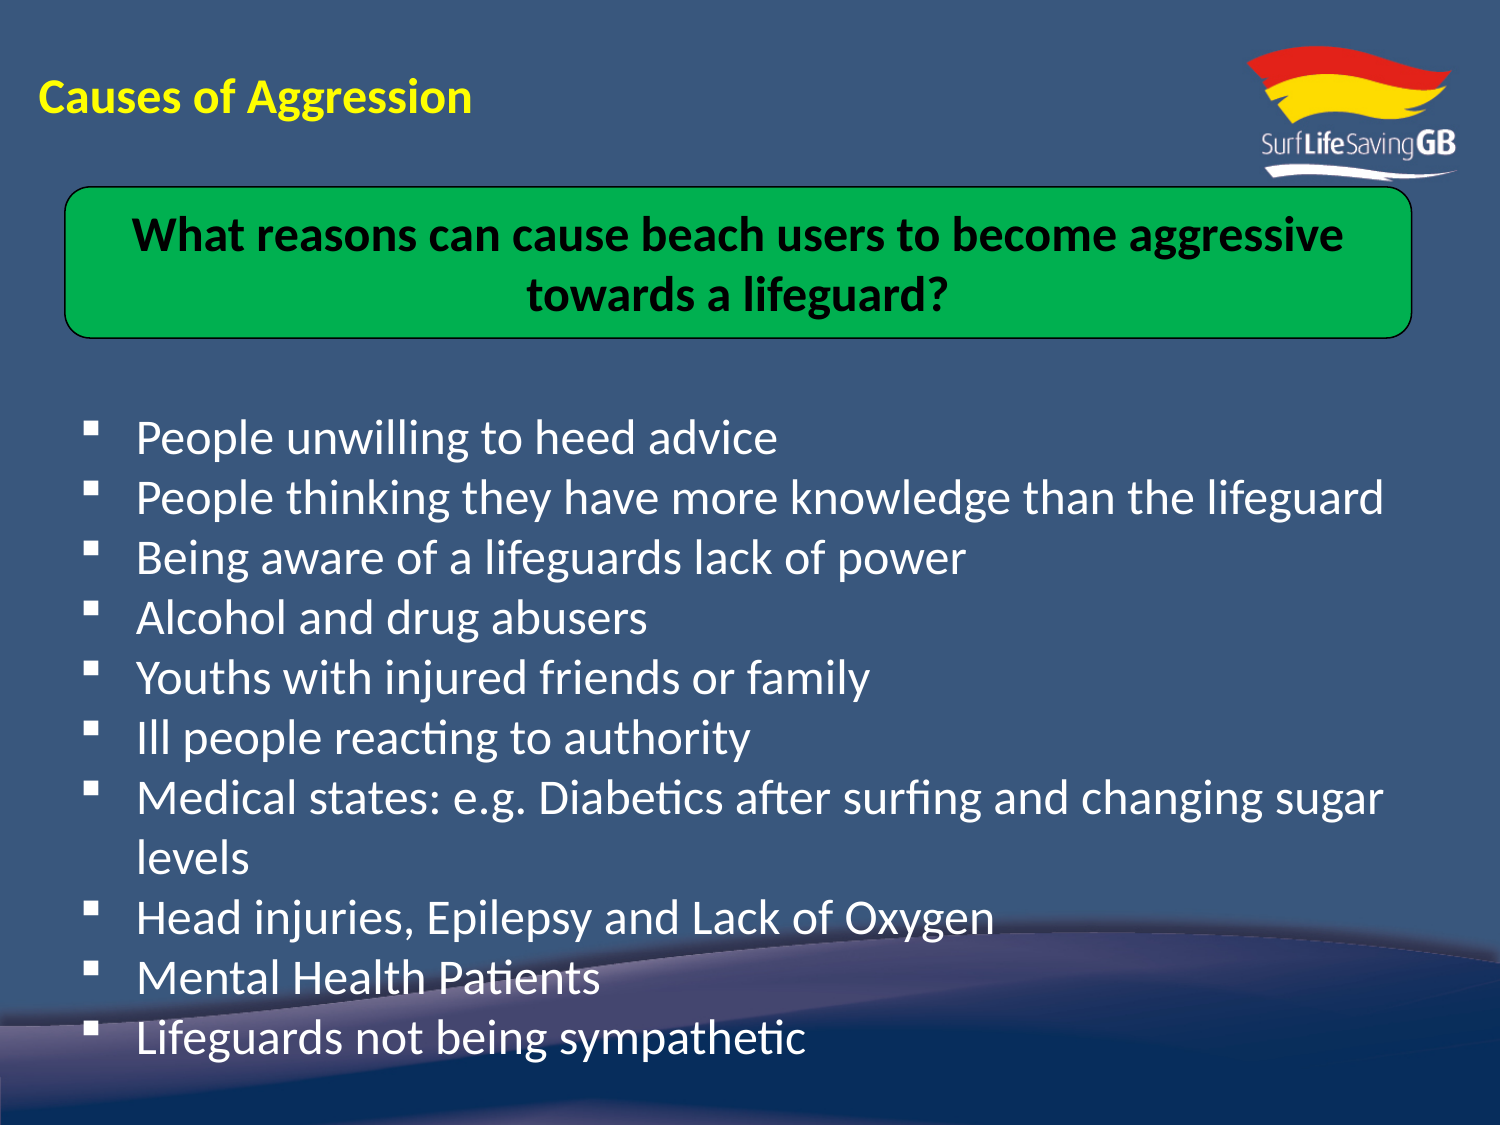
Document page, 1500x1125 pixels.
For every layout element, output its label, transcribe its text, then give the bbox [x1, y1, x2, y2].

picture [0, 0, 1500, 1125]
text_box People unwilling to heed advice People thinking they have more knowledge than the lifeguard Being aware of a lifeguards lack of power Alcohol and drug abusers Youths with injured friends or family Ill people reacting to authority Medical states: e.g. Diabetics after surfing and changing sugar levels Head injuries, Epilepsy and Lack of Oxygen Mental Health Patients Lifeguards not being sympathetic [64, 397, 1454, 1125]
text_box What reasons can cause beach users to become aggressive towards a lifeguard? [64, 186, 1412, 339]
title Causes of Aggression [23, 0, 1074, 188]
